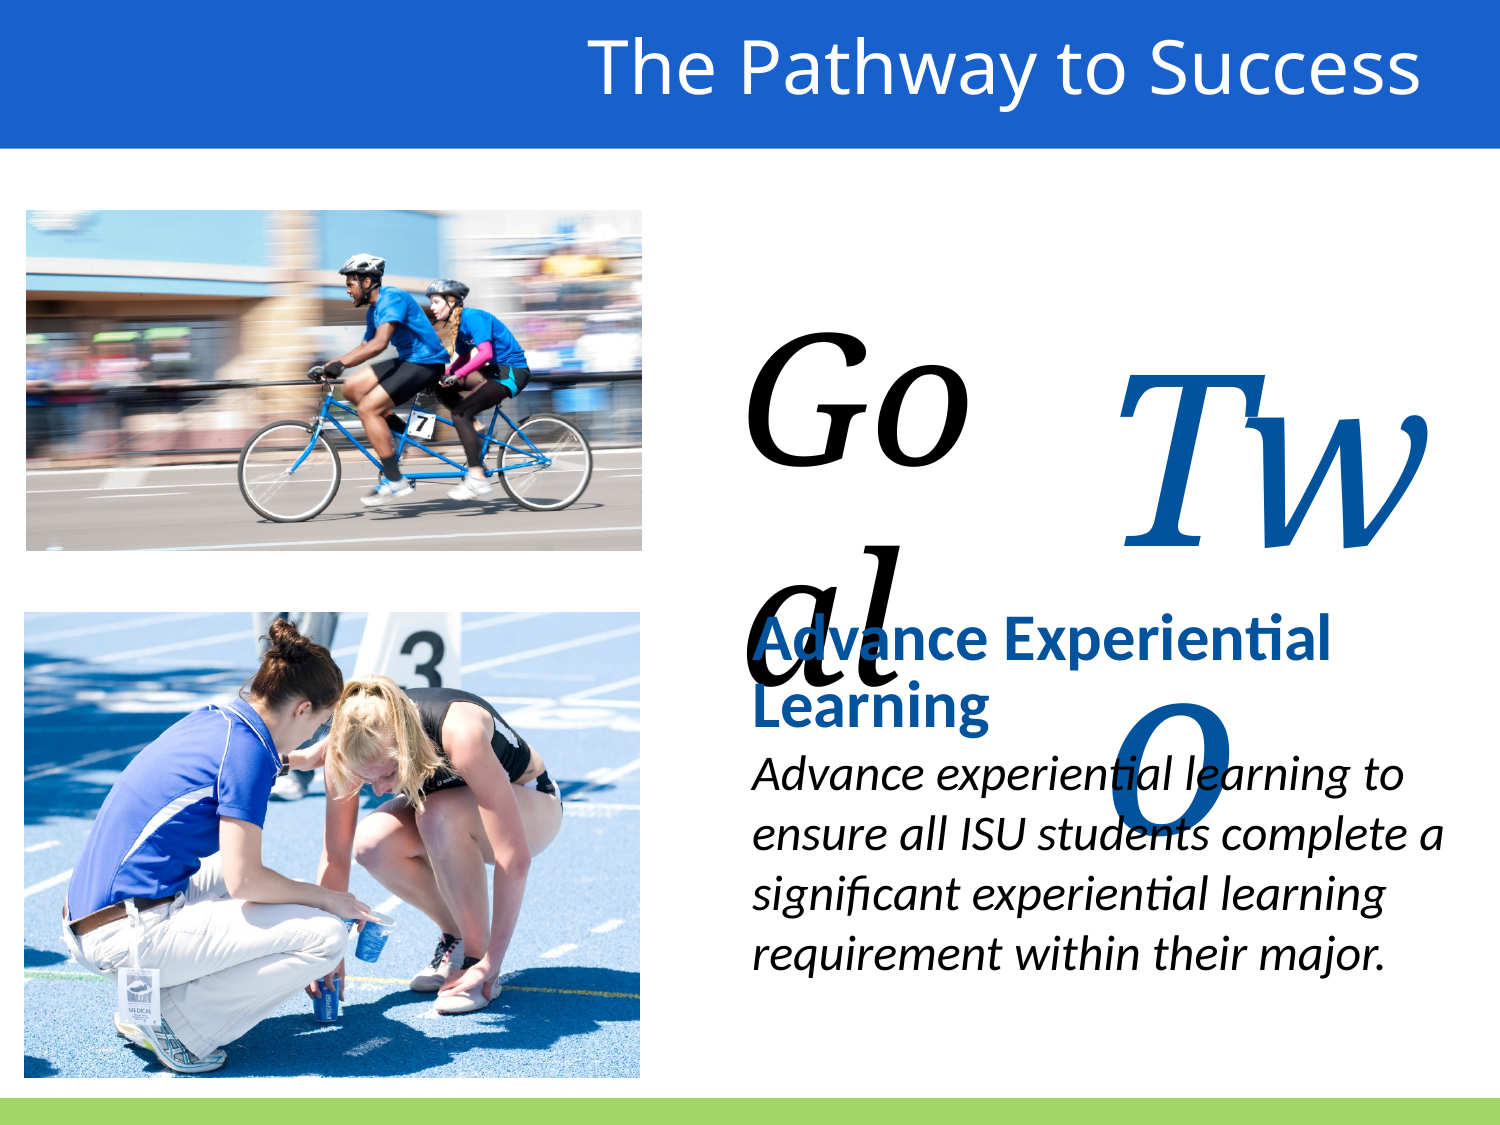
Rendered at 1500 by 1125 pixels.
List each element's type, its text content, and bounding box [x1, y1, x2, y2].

picture [24, 612, 641, 1078]
text_box The Pathway to Success [12, 12, 1438, 118]
text_box Advance Experiential Learning Advance experiential learning to ensure all ISU students complete a significant experiential learning requirement within their major. [737, 599, 1475, 988]
text_box Goal [724, 274, 1088, 730]
picture [26, 210, 642, 551]
text_box [0, 0, 1500, 149]
text_box Two [1087, 299, 1500, 890]
